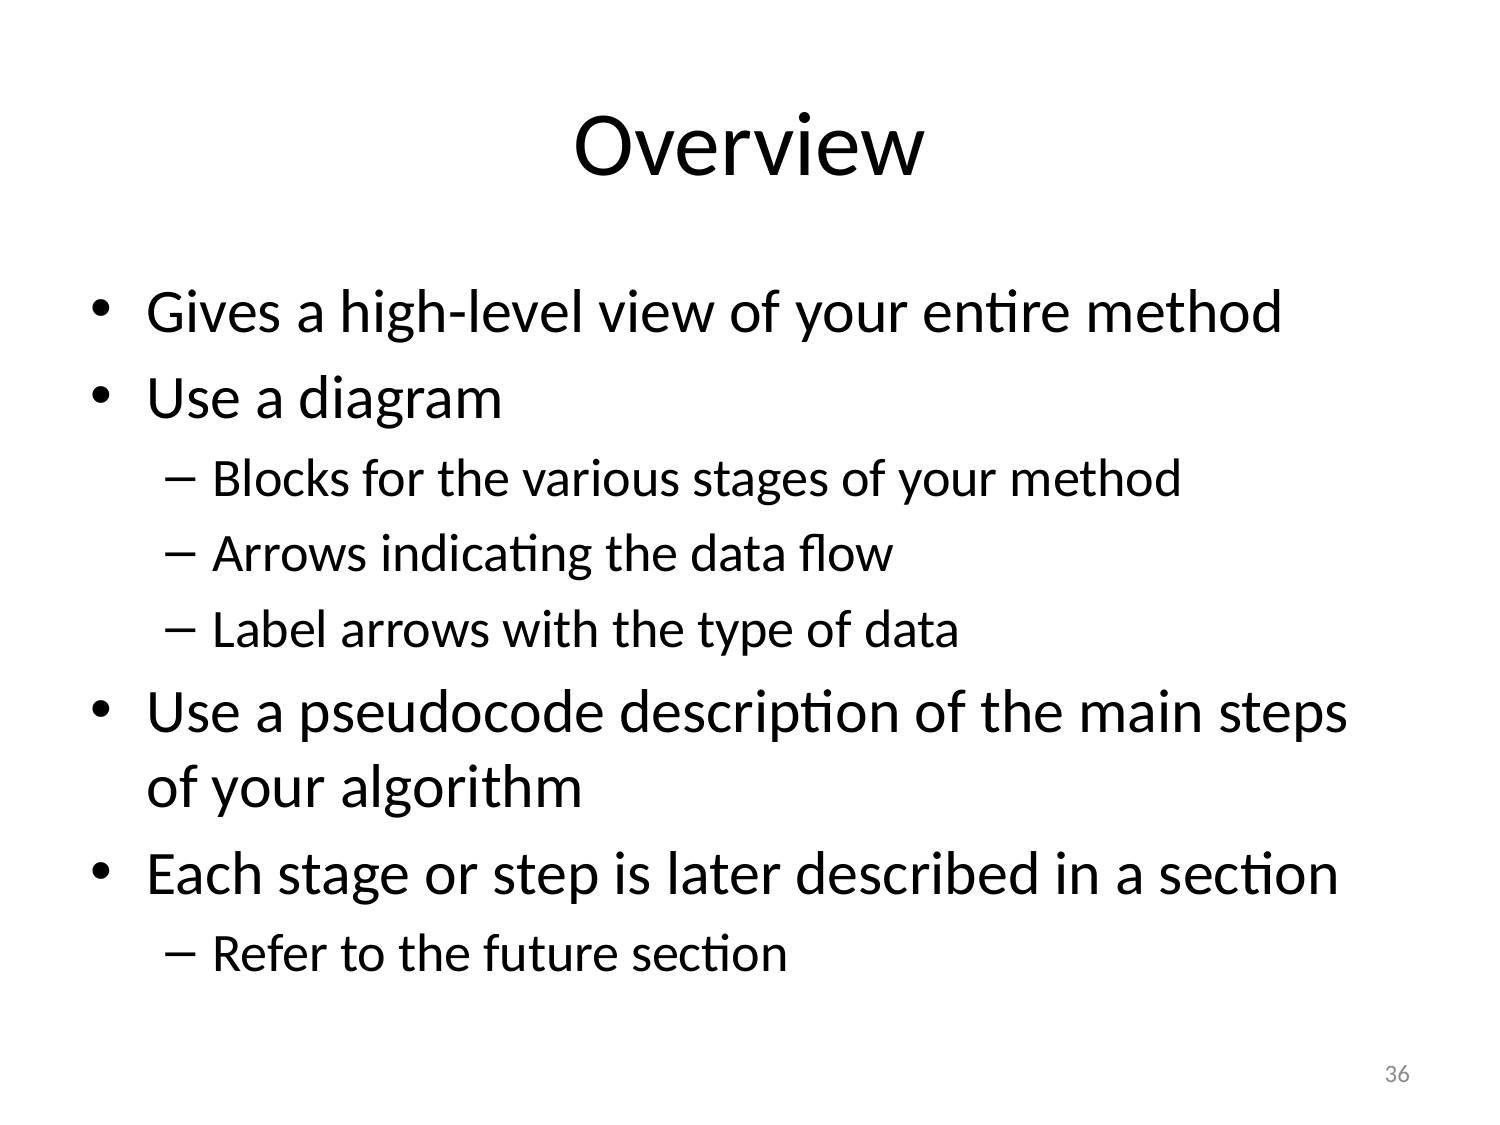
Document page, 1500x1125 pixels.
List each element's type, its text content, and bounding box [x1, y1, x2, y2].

list Gives a high-level view of your entire method Use a diagram Blocks for the various stages of your method Arrows indicating the data flow Label arrows with the type of data Use a pseudocode description of the main steps of your algorithm Each stage or step is later described in a section Refer to the future section [75, 262, 1425, 1005]
slide_number 36 [1074, 1042, 1425, 1103]
title Overview [75, 45, 1425, 233]
